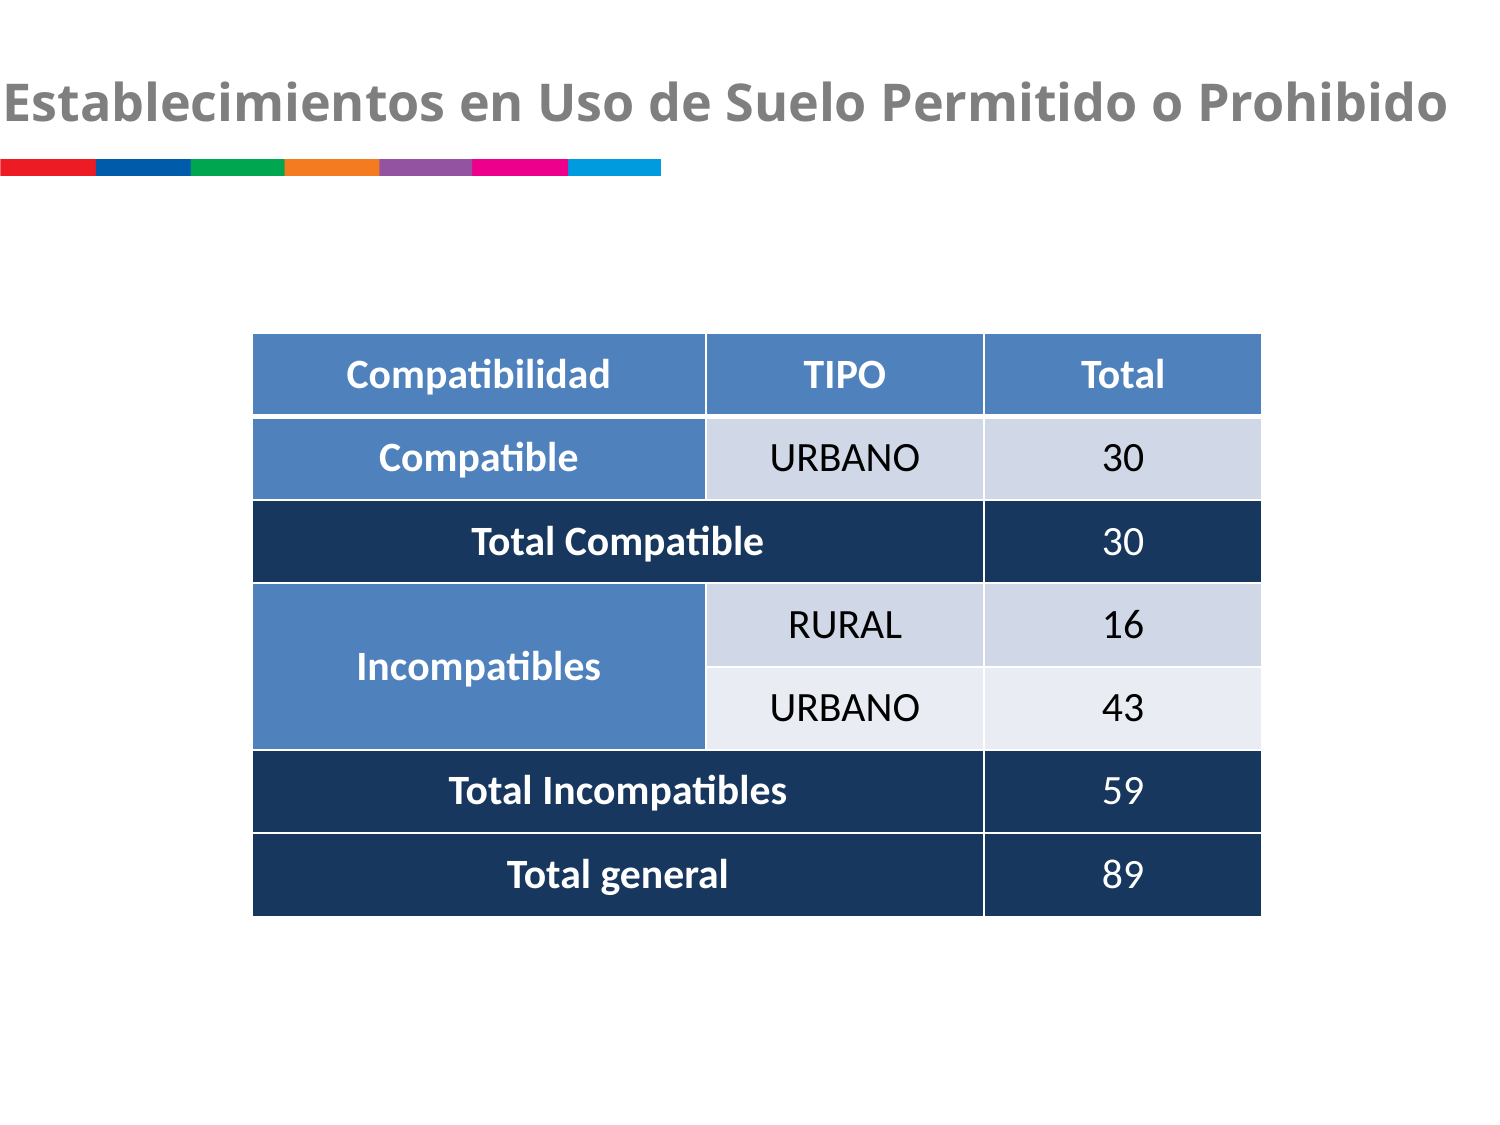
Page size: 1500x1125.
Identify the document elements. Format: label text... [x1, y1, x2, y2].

table_cell 89 [985, 834, 1261, 916]
table_cell URBANO [707, 668, 983, 749]
table_cell 43 [985, 668, 1261, 749]
picture [0, 159, 189, 176]
table_cell Incompatibles [253, 584, 705, 749]
table_cell Total Incompatibles [253, 751, 983, 832]
table_header Total [985, 334, 1261, 414]
text_box Establecimientos en Uso de Suelo Permitido o Prohibido [0, 62, 1464, 140]
table_header TIPO [707, 334, 983, 414]
table_cell 30 [985, 419, 1261, 499]
table_cell 16 [985, 584, 1261, 666]
table_cell URBANO [707, 419, 983, 499]
table_cell Total Compatible [253, 501, 983, 582]
table_cell 59 [985, 751, 1261, 832]
table_cell Compatible [253, 419, 705, 499]
table_cell RURAL [707, 584, 983, 666]
table_header Compatibilidad [253, 334, 705, 414]
table_cell 30 [985, 501, 1261, 582]
table_cell Total general [253, 834, 983, 916]
picture [192, 159, 568, 176]
